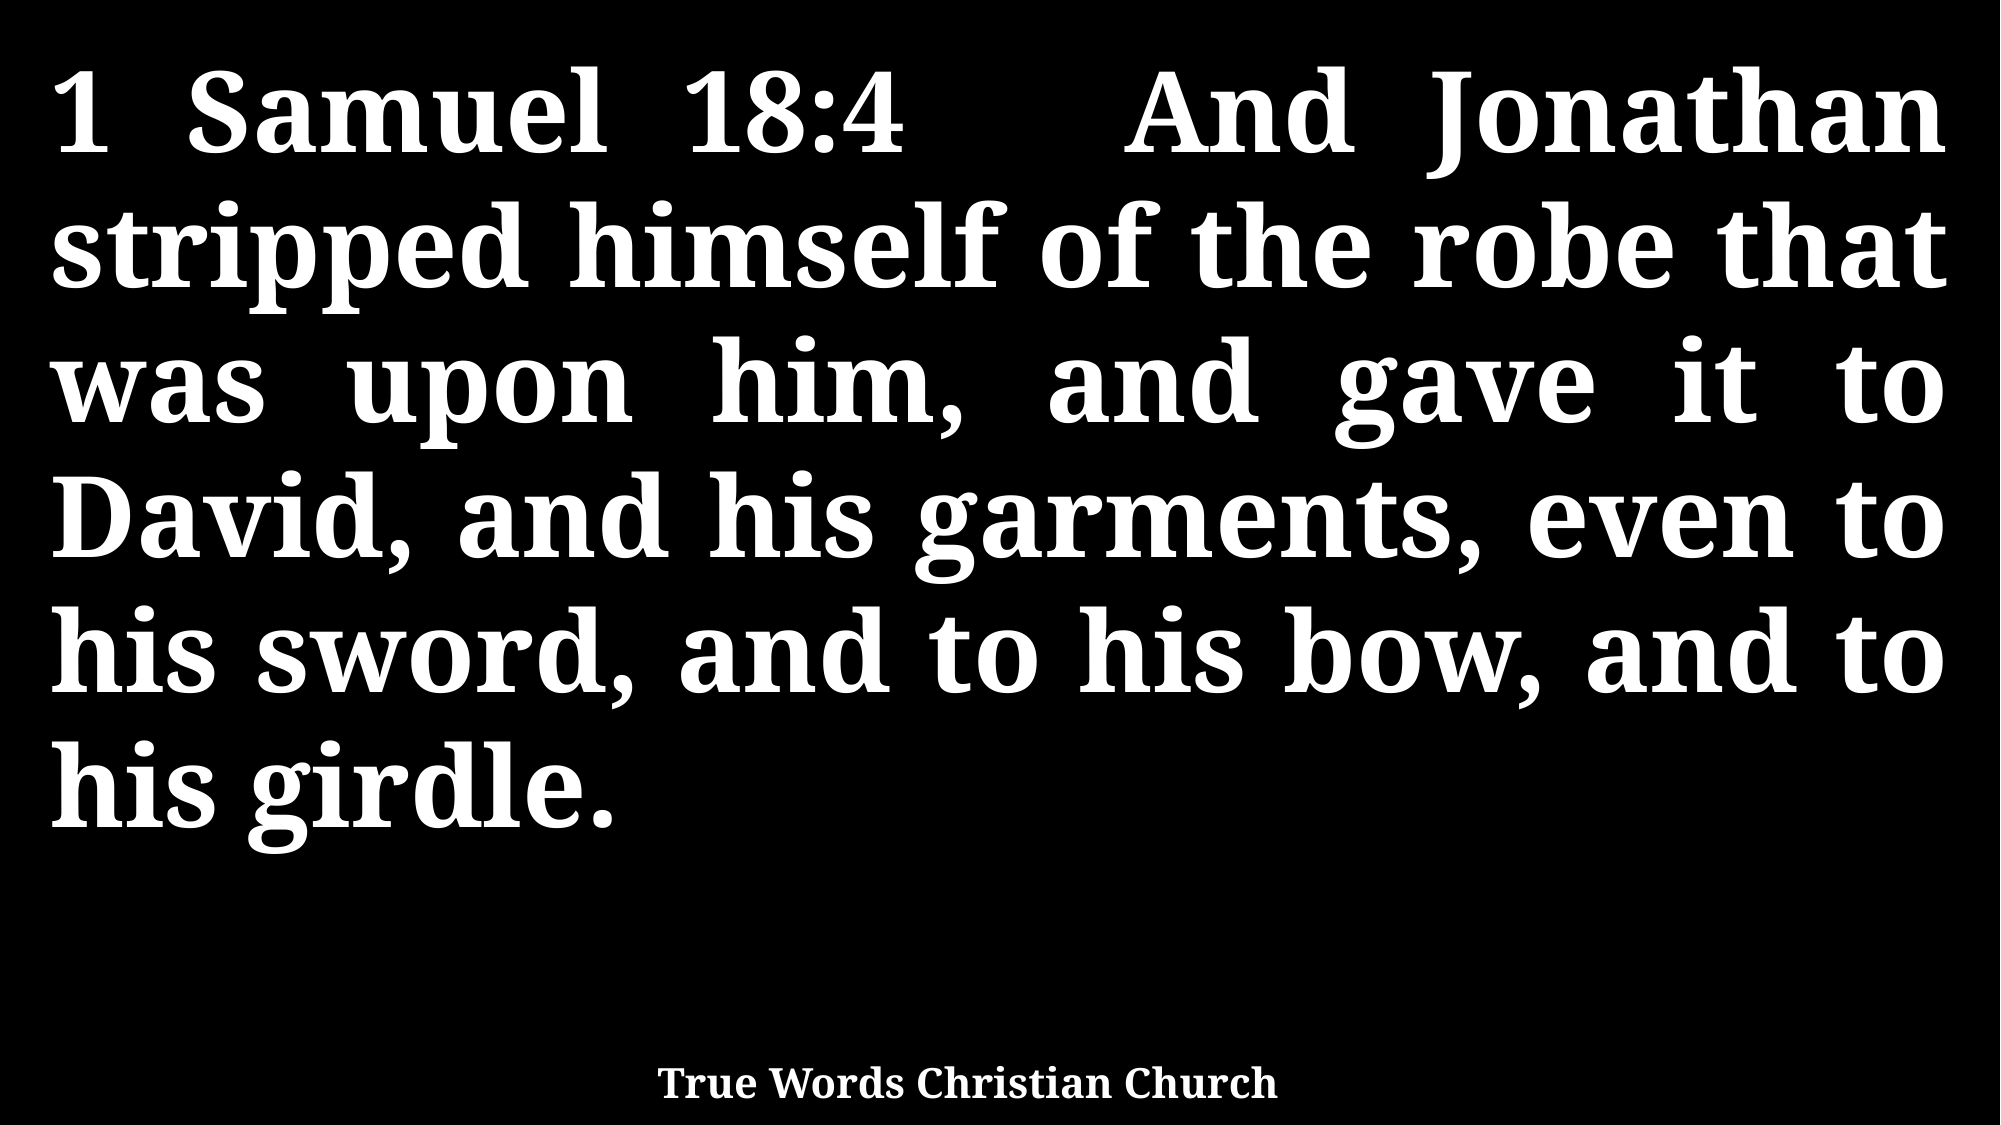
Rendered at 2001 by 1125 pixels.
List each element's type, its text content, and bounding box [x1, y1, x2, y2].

text_box 1 Samuel 18:4 And Jonathan stripped himself of the robe that was upon him, and gave it to David, and his garments, even to his sword, and to his bow, and to his girdle. [35, 32, 1965, 857]
text_box True Words Christian Church [642, 1049, 1294, 1114]
